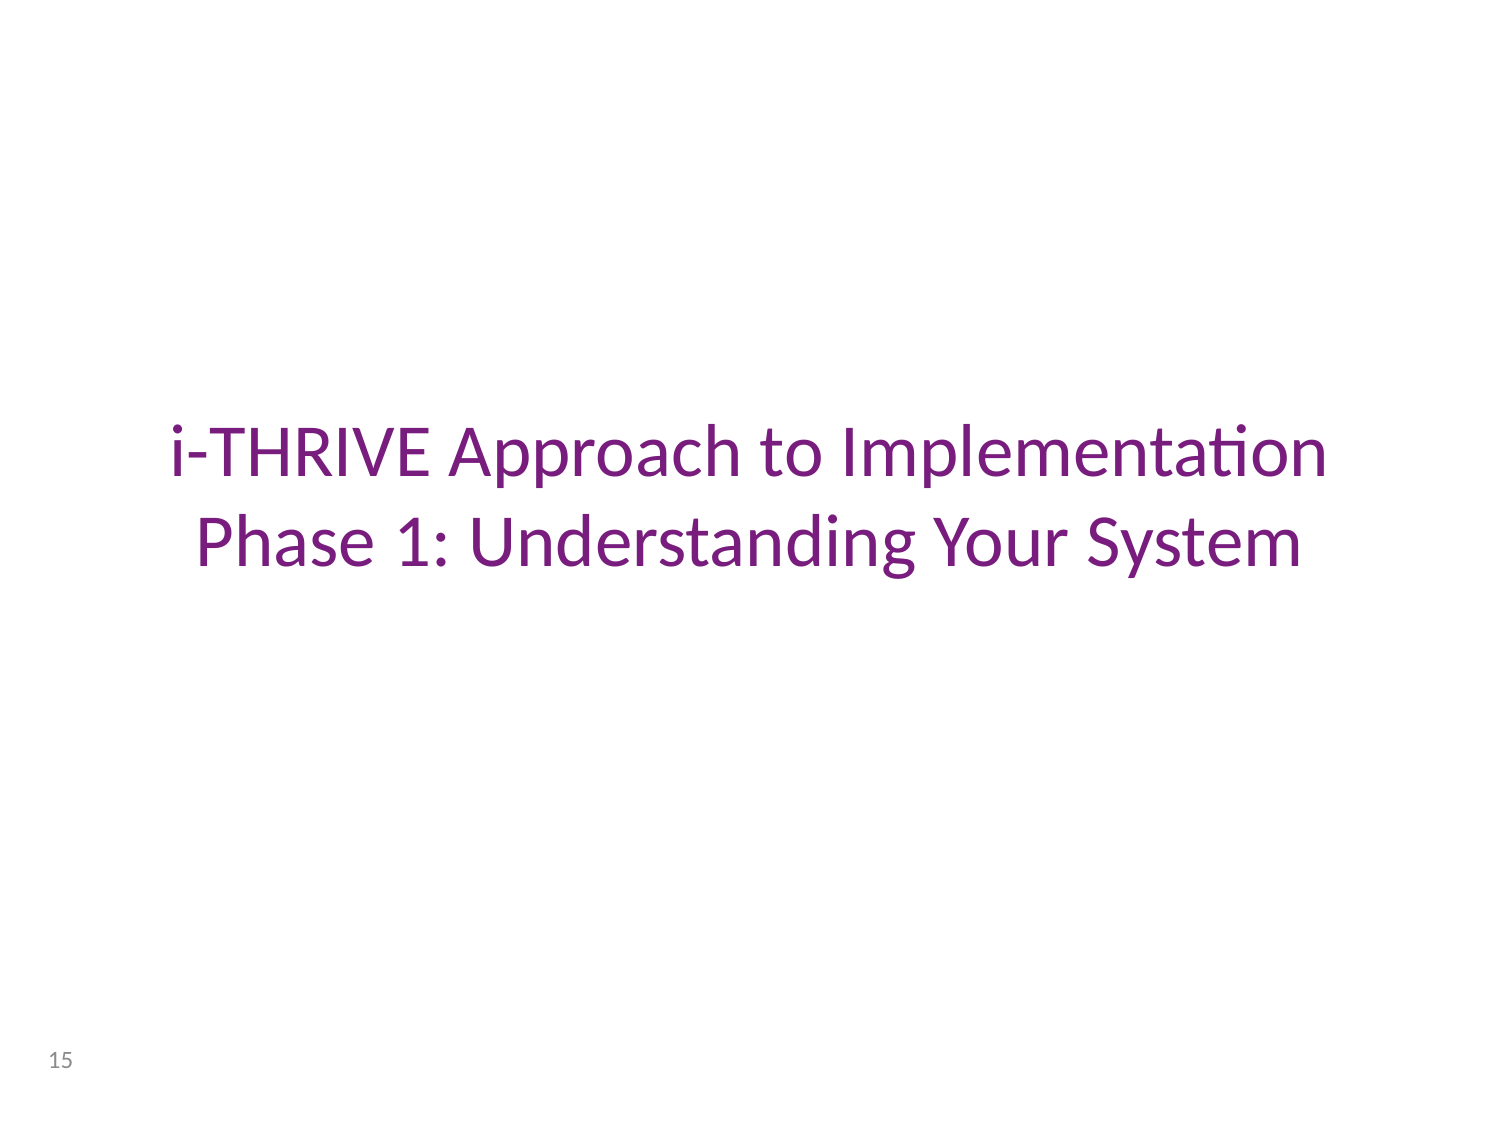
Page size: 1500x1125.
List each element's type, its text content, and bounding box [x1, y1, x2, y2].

title i-THRIVE Approach to Implementation Phase 1: Understanding Your System [112, 394, 1388, 585]
